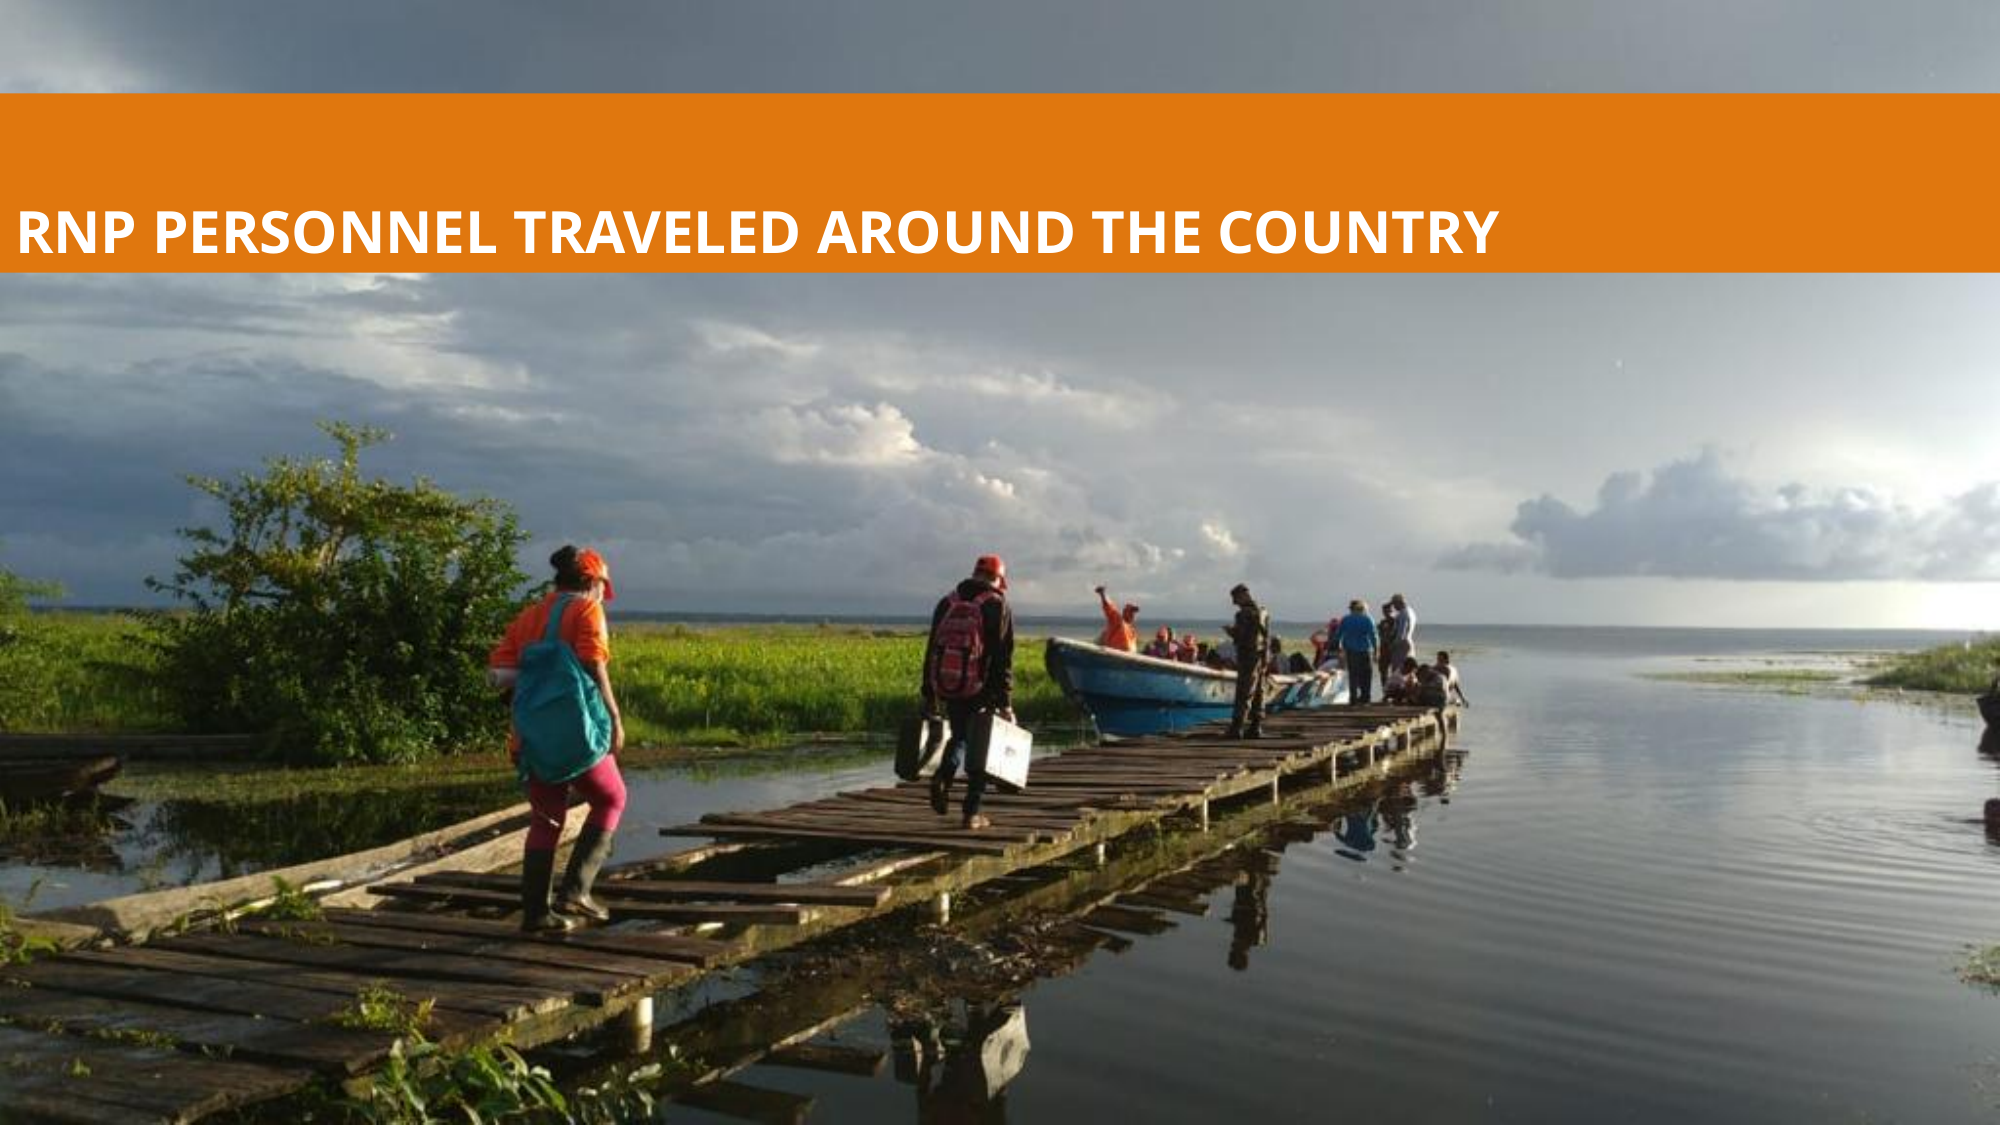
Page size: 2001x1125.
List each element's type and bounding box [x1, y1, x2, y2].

list [0, 0, 2000, 1125]
